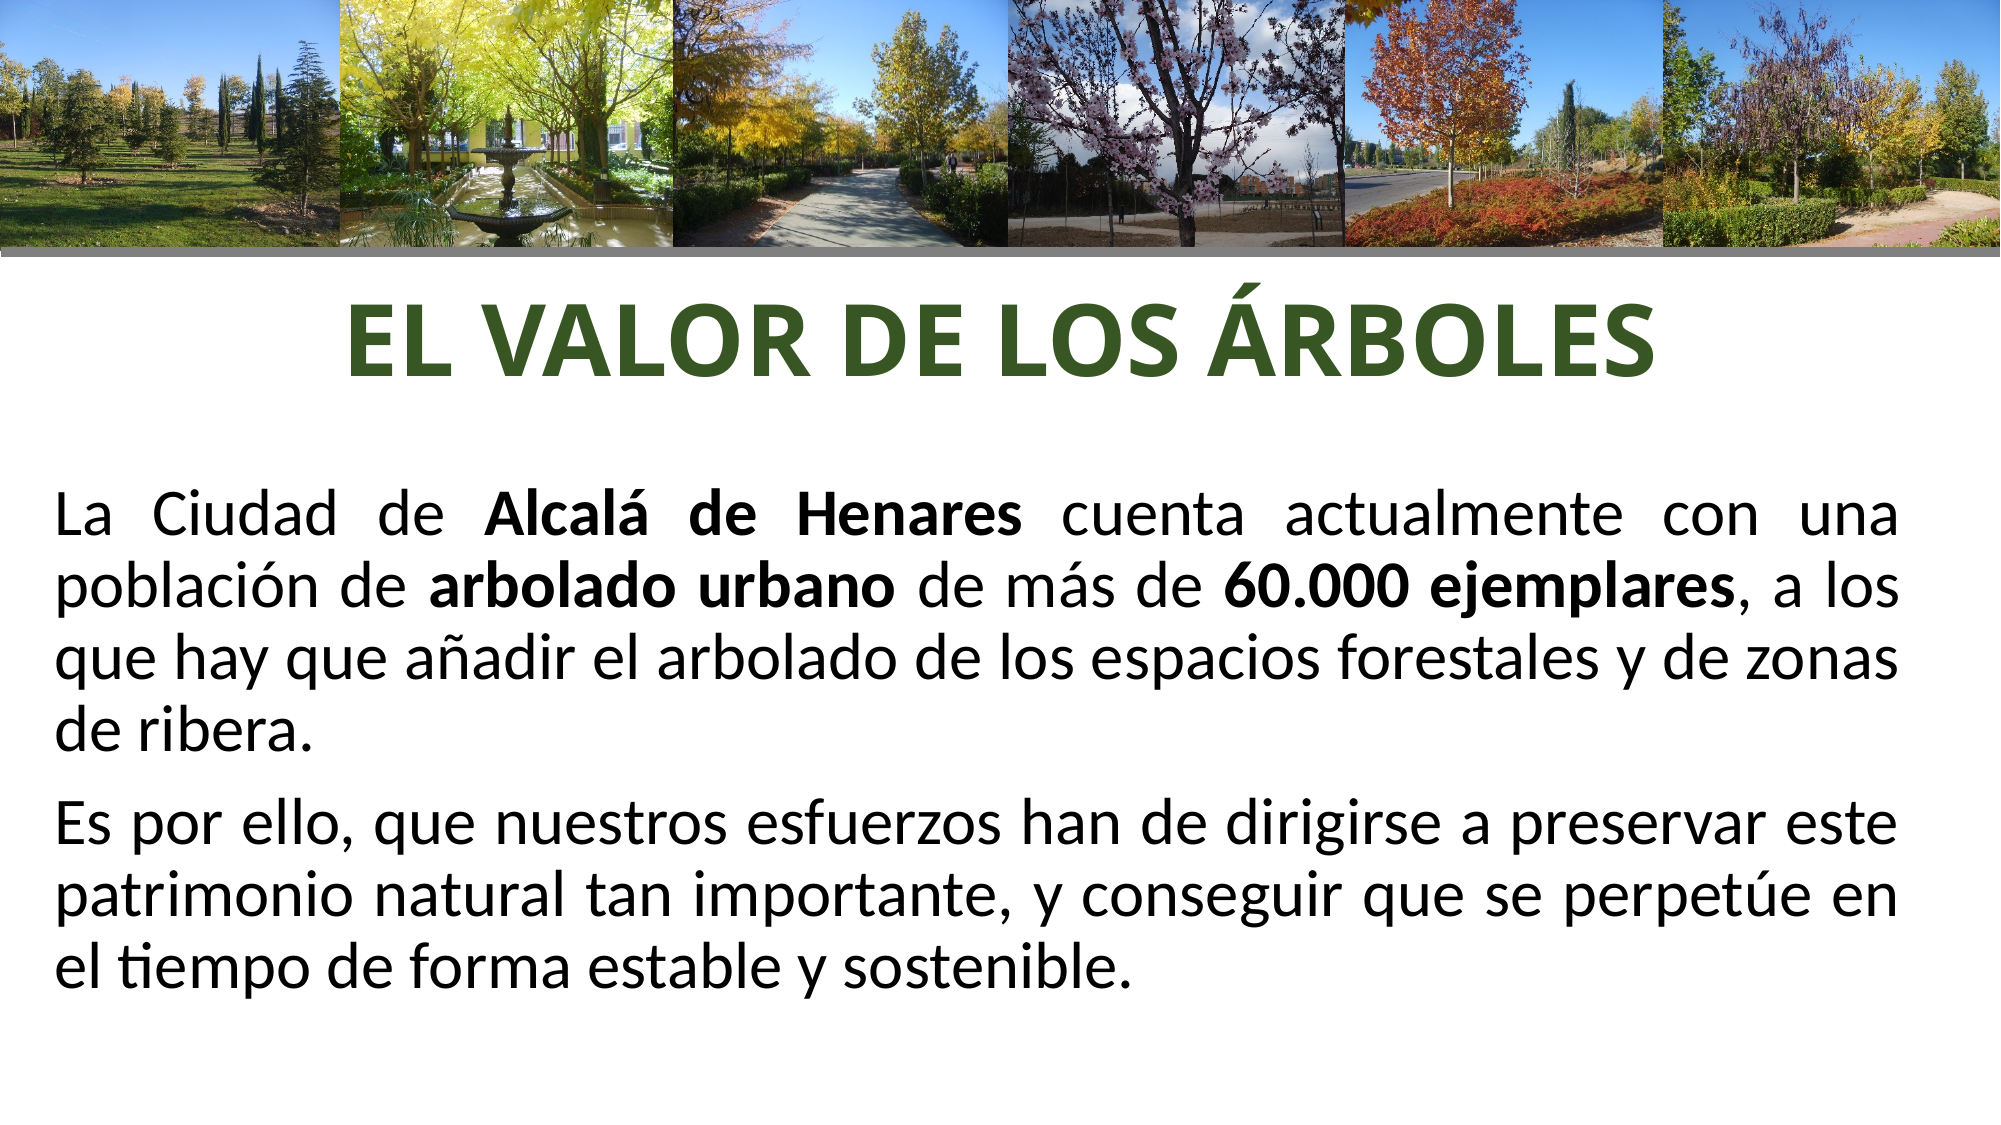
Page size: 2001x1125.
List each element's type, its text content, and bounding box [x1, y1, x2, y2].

title EL VALOR DE LOS ÁRBOLES [0, 255, 2000, 406]
subtitle La Ciudad de Alcalá de Henares cuenta actualmente con una población de arbolado urbano de más de 60.000 ejemplares, a los que hay que añadir el arbolado de los espacios forestales y de zonas de ribera. Es por ello, que nuestros esfuerzos han de dirigirse a preservar este patrimonio natural tan importante, y conseguir que se perpetúe en el tiempo de forma estable y sostenible. [39, 470, 1916, 1125]
picture [0, 0, 2000, 251]
